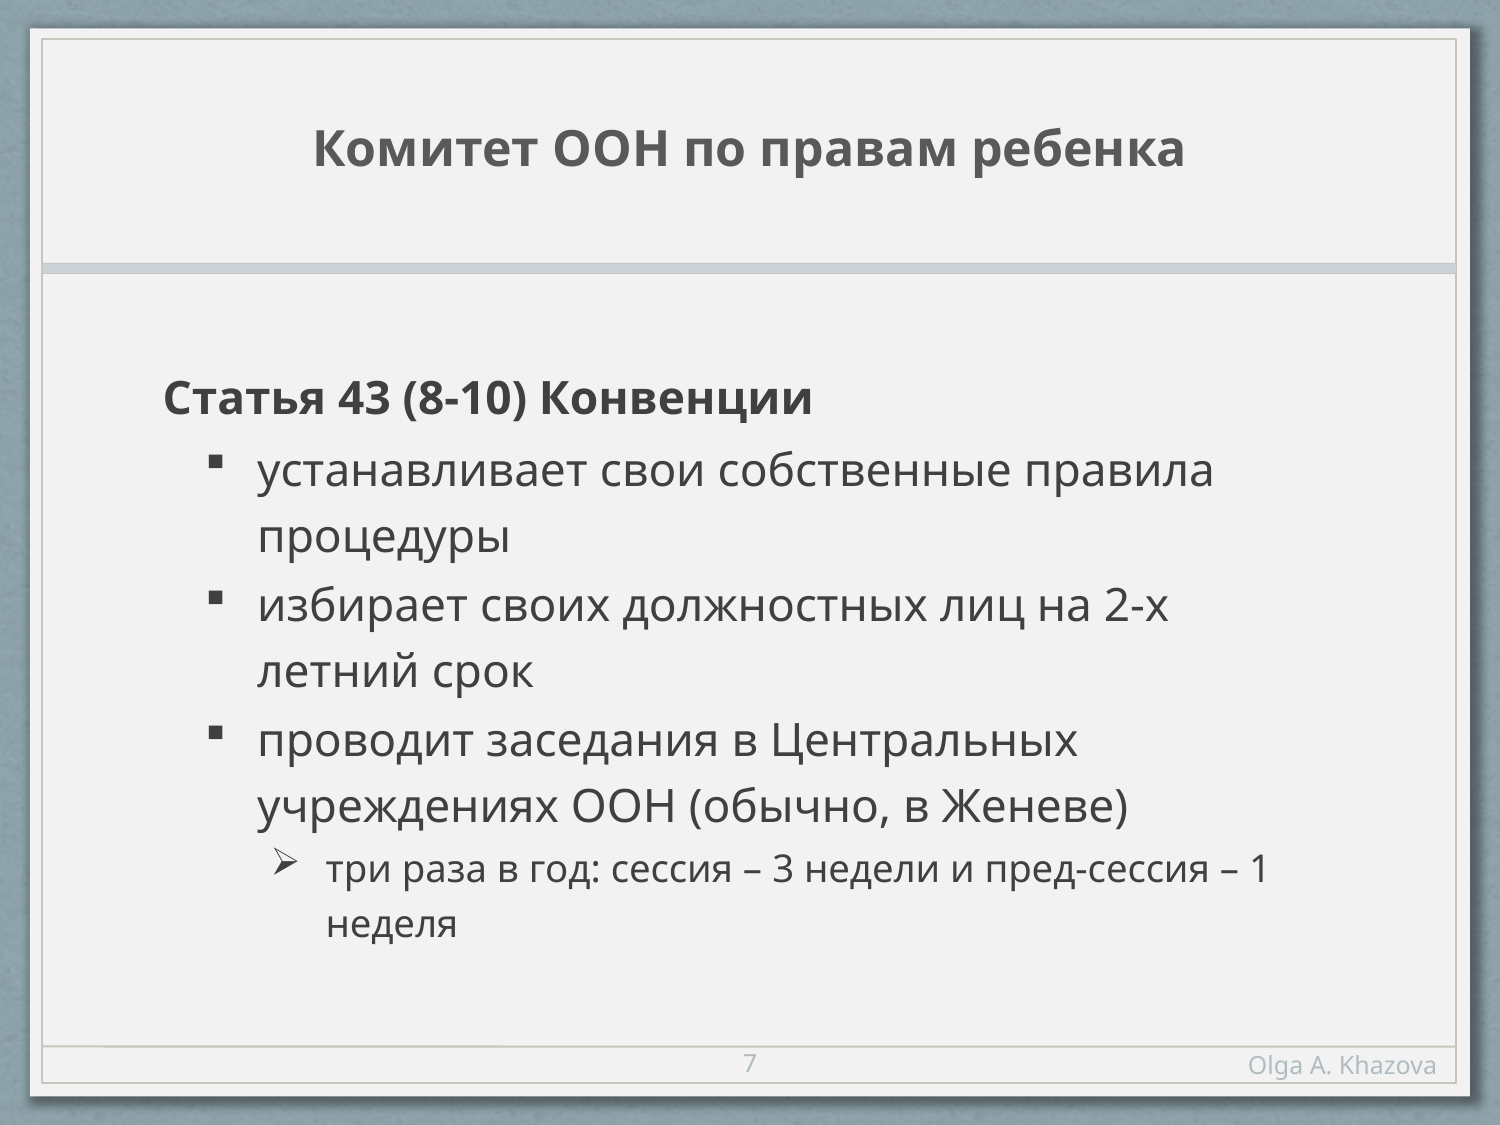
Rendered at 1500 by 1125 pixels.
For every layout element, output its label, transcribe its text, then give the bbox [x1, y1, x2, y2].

title Комитет ООН по правам ребенка [147, 93, 1353, 260]
slide_number 7 [687, 1042, 813, 1088]
list Статья 43 (8-10) Конвенции устанавливает свои собственные правила процедуры избирает своих должностных лиц на 2-х летний срок проводит заседания в Центральных учреждениях ООН (обычно, в Женеве) три раза в год: сессия – 3 недели и пред-сессия – 1 неделя [147, 350, 1353, 995]
footer Olga A. Khazova [977, 1045, 1453, 1088]
